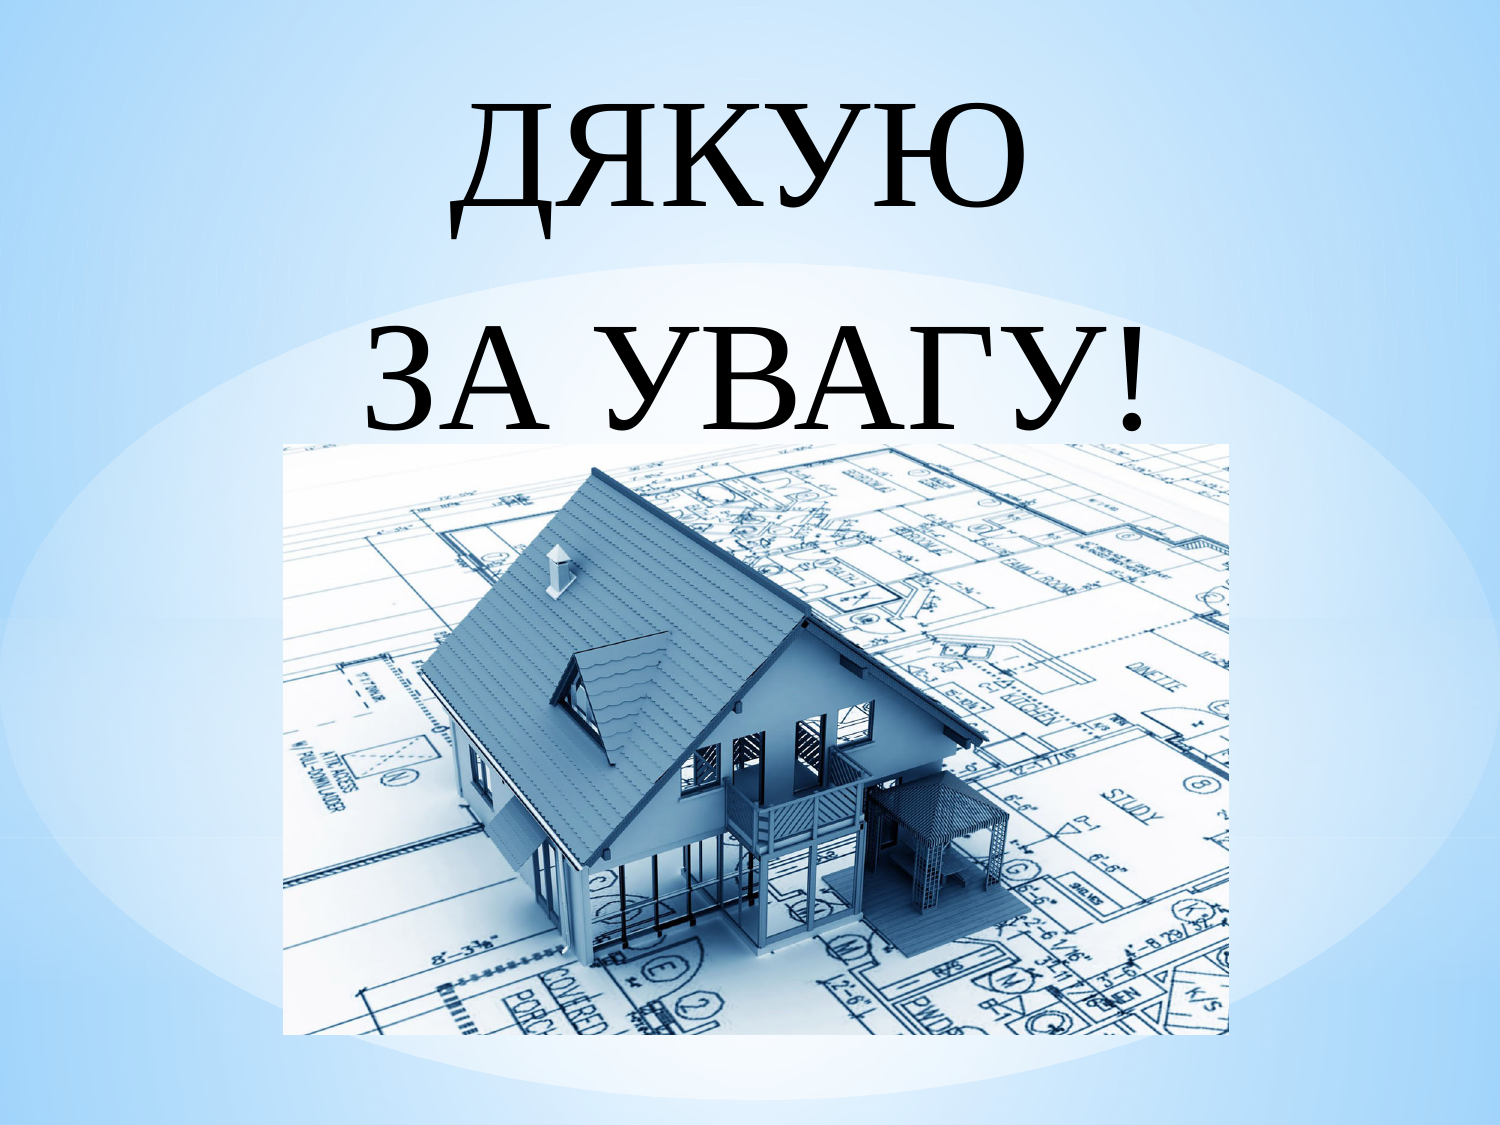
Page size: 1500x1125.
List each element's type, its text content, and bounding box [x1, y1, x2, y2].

list ДЯКУЮ ЗА УВАГУ! [242, 42, 1270, 468]
picture [283, 444, 1230, 1035]
